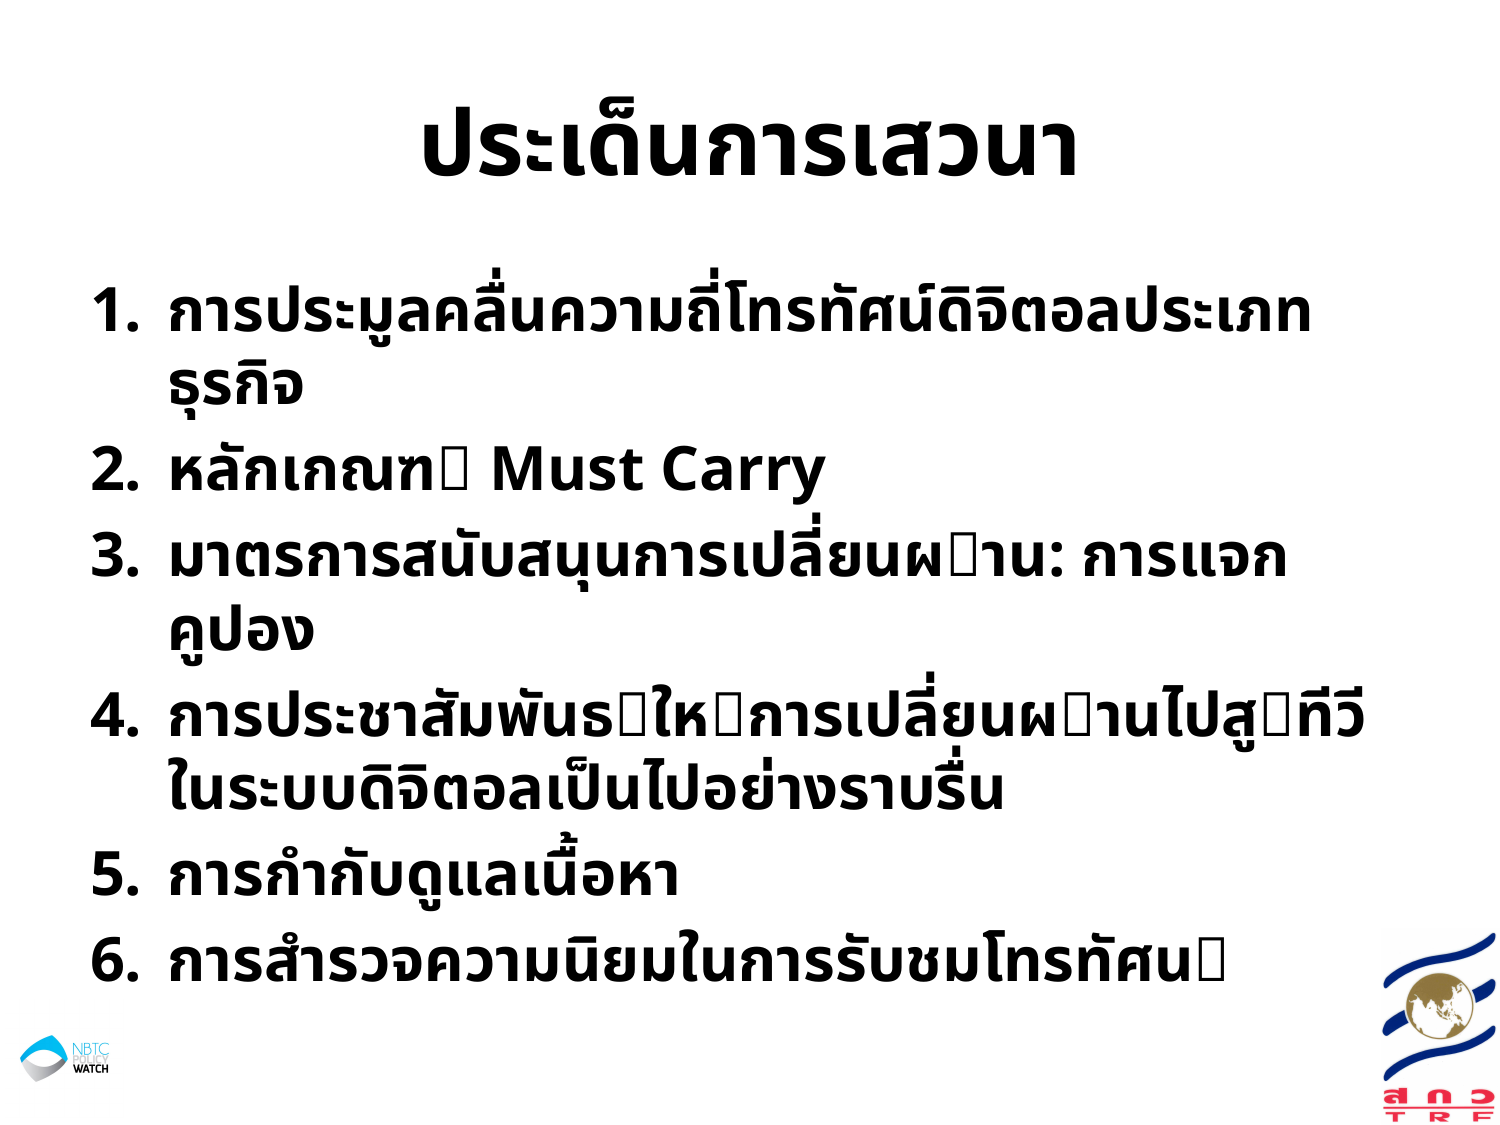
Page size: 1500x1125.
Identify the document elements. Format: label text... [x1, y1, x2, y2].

picture [1381, 928, 1500, 1125]
title ประเด็นการเสวนา [75, 45, 1425, 233]
picture [5, 999, 124, 1118]
list การประมูลคลื่นความถี่โทรทัศน์ดิจิตอลประเภทธุรกิจ หลักเกณฑ Must Carry มาตรการสนับสนุนการเปลี่ยนผาน: การแจกคูปอง การประชาสัมพันธใหการเปลี่ยนผานไปสูทีวีในระบบดิจิตอลเป็นไปอย่างราบรื่น การกํากับดูแลเนื้อหา การสํารวจความนิยมในการรับชมโทรทัศน [75, 262, 1425, 1005]
